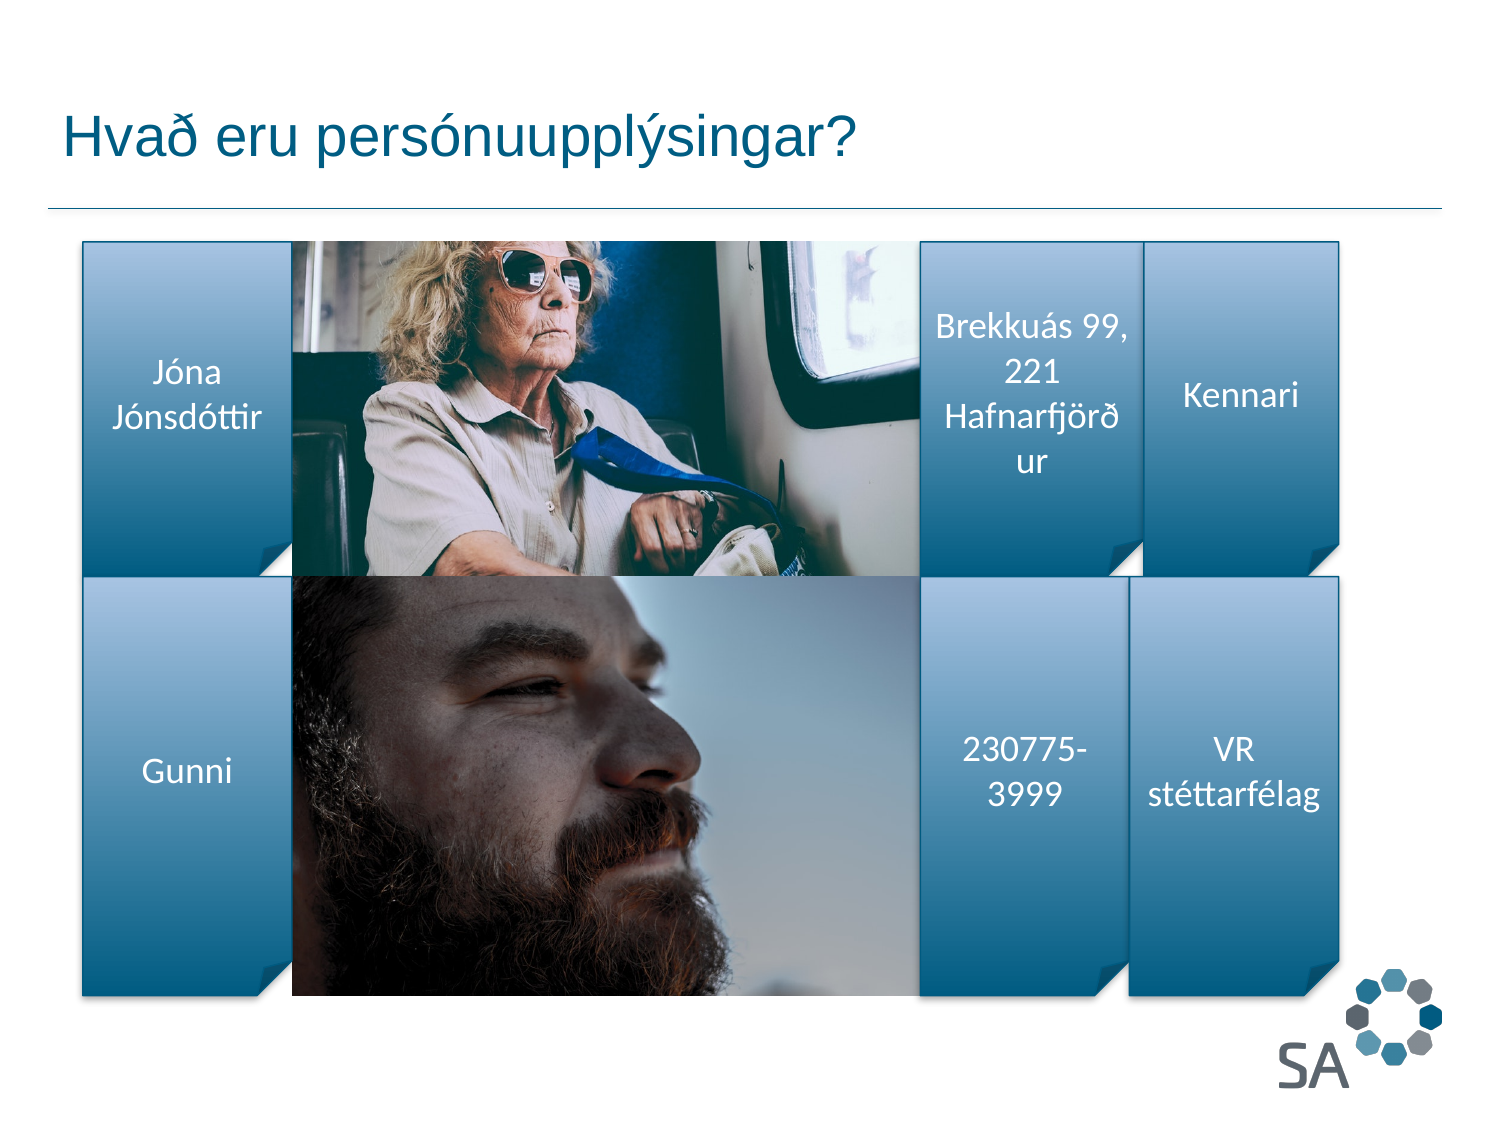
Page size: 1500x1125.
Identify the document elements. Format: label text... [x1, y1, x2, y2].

picture [291, 576, 919, 996]
text_box Kennari [1143, 241, 1340, 575]
text_box 230775- 3999 [924, 575, 1129, 997]
text_box Brekkuás 99, 221 Hafnarfjörður [921, 241, 1142, 575]
picture [1279, 969, 1442, 1089]
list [291, 241, 921, 576]
title Hvað eru persónuupplýsingar? [47, 90, 1442, 198]
text_box VR stéttarfélag [1128, 575, 1340, 997]
text_box Jóna Jónsdóttir [82, 241, 290, 575]
text_box Gunni [82, 575, 286, 997]
